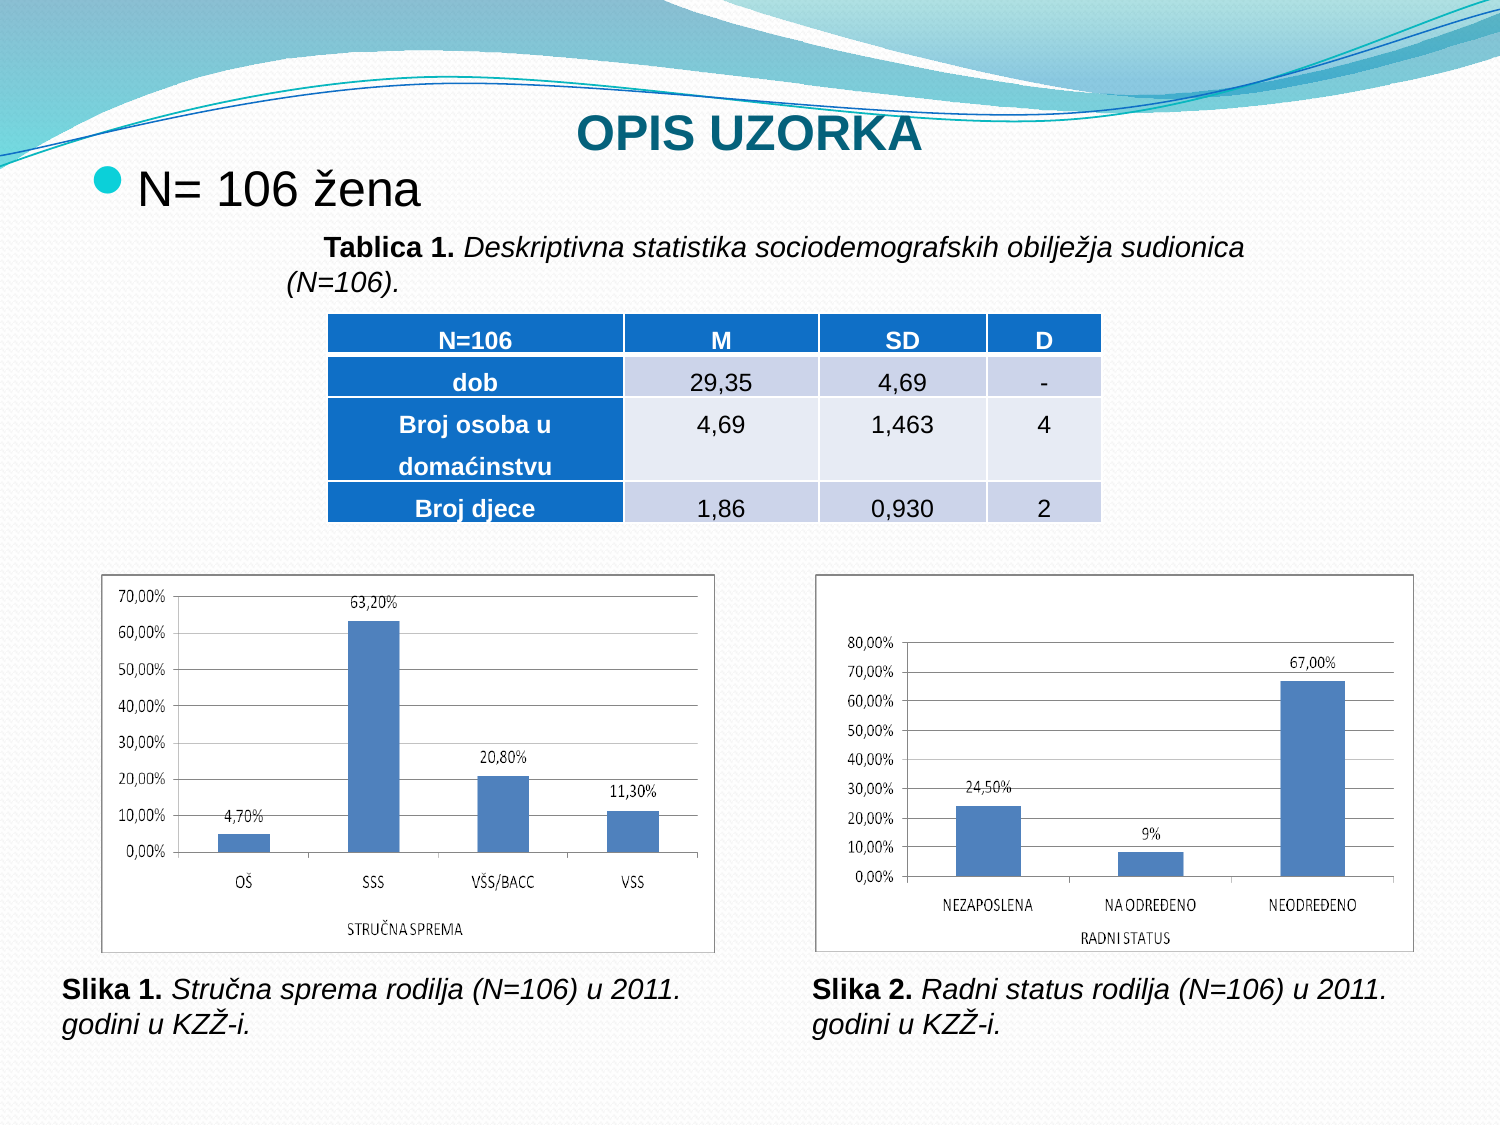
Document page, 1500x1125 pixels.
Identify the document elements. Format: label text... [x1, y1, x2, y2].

text_box Slika 1. Stručna sprema rodilja (N=106) u 2011. godini u KZŽ-i. [47, 962, 774, 1048]
text_box Slika 2. Radni status rodilja (N=106) u 2011. godini u KZŽ-i. [797, 962, 1483, 1048]
table_cell [1409, 576, 1422, 962]
table_cell [807, 576, 820, 962]
list N= 106 žena [75, 149, 1425, 1059]
picture [100, 574, 715, 953]
table_cell - [988, 357, 1101, 396]
table_cell 1,463 [820, 398, 986, 480]
title OPIS UZORKA [75, 54, 1425, 149]
picture [813, 574, 1415, 953]
table_cell 0,930 [820, 482, 986, 522]
table_cell Broj osoba u domaćinstvu [328, 398, 623, 480]
table_cell 29,35 [625, 357, 818, 396]
table_cell 4,69 [625, 398, 818, 480]
text_box Tablica 1. Deskriptivna statistika sociodemografskih obilježja sudionica (N=106). [271, 220, 1323, 351]
table_cell 4 [988, 398, 1101, 480]
table_cell 2 [988, 482, 1101, 522]
table_cell 1,86 [625, 482, 818, 522]
table_cell [93, 575, 106, 962]
table_cell [708, 576, 721, 962]
table_cell 4,69 [820, 357, 986, 396]
table_cell Broj djece [328, 482, 623, 522]
table_cell dob [328, 357, 623, 396]
